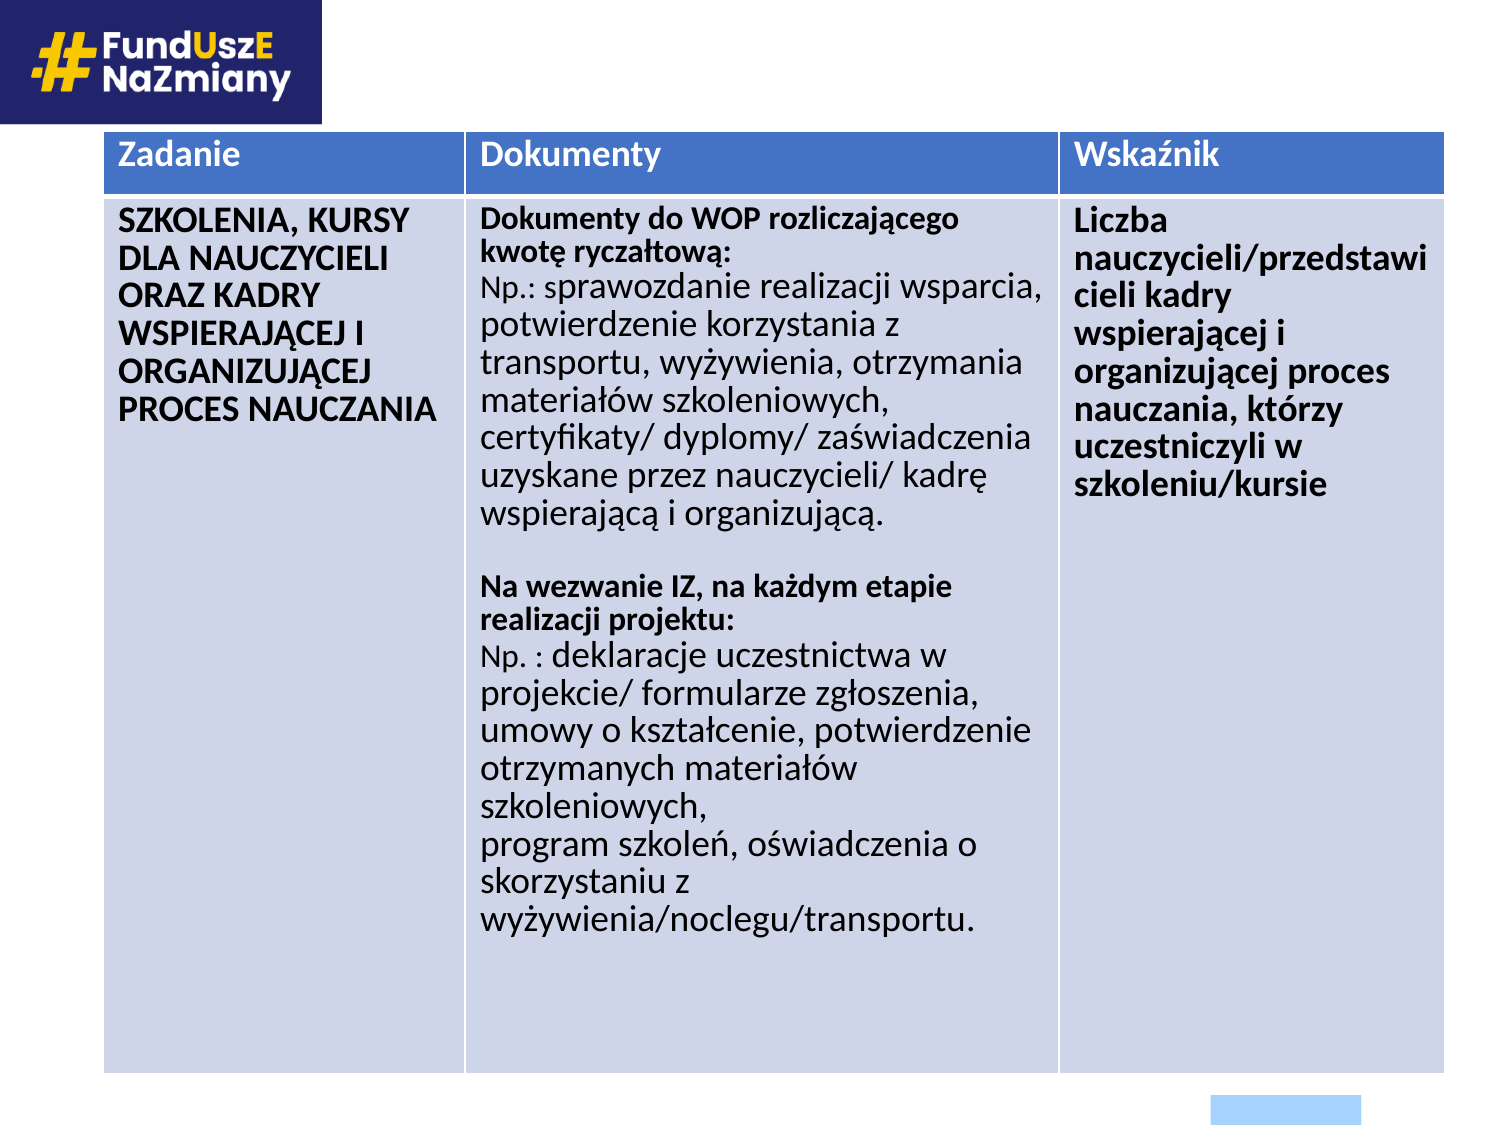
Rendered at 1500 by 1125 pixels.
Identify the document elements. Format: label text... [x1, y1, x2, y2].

table_cell Dokumenty do WOP rozliczającego kwotę ryczałtową: Np.: sprawozdanie realizacji wsparcia, potwierdzenie korzystania z transportu, wyżywienia, otrzymania materiałów szkoleniowych, certyfikaty/ dyplomy/ zaświadczenia uzyskane przez nauczycieli/ kadrę wspierającą i organizującą. Na wezwanie IZ, na każdym etapie realizacji projektu: Np. : deklaracje uczestnictwa w projekcie/ formularze zgłoszenia, umowy o kształcenie, potwierdzenie otrzymanych materiałów szkoleniowych, program szkoleń, oświadczenia o skorzystaniu z wyżywienia/noclegu/transportu. [466, 199, 1058, 1073]
table_cell Liczba nauczycieli/przedstawicieli kadry wspierającej i organizującej proces nauczania, którzy uczestniczyli w szkoleniu/kursie [1060, 199, 1444, 1073]
picture [0, 0, 1500, 1125]
table_header Wskaźnik [1060, 132, 1444, 194]
table_header Dokumenty [466, 132, 1058, 194]
table_header Zadanie [104, 132, 464, 194]
table_cell SZKOLENIA, KURSY DLA NAUCZYCIELI ORAZ KADRY WSPIERAJĄCEJ I ORGANIZUJĄCEJ PROCES NAUCZANIA [104, 199, 464, 1073]
